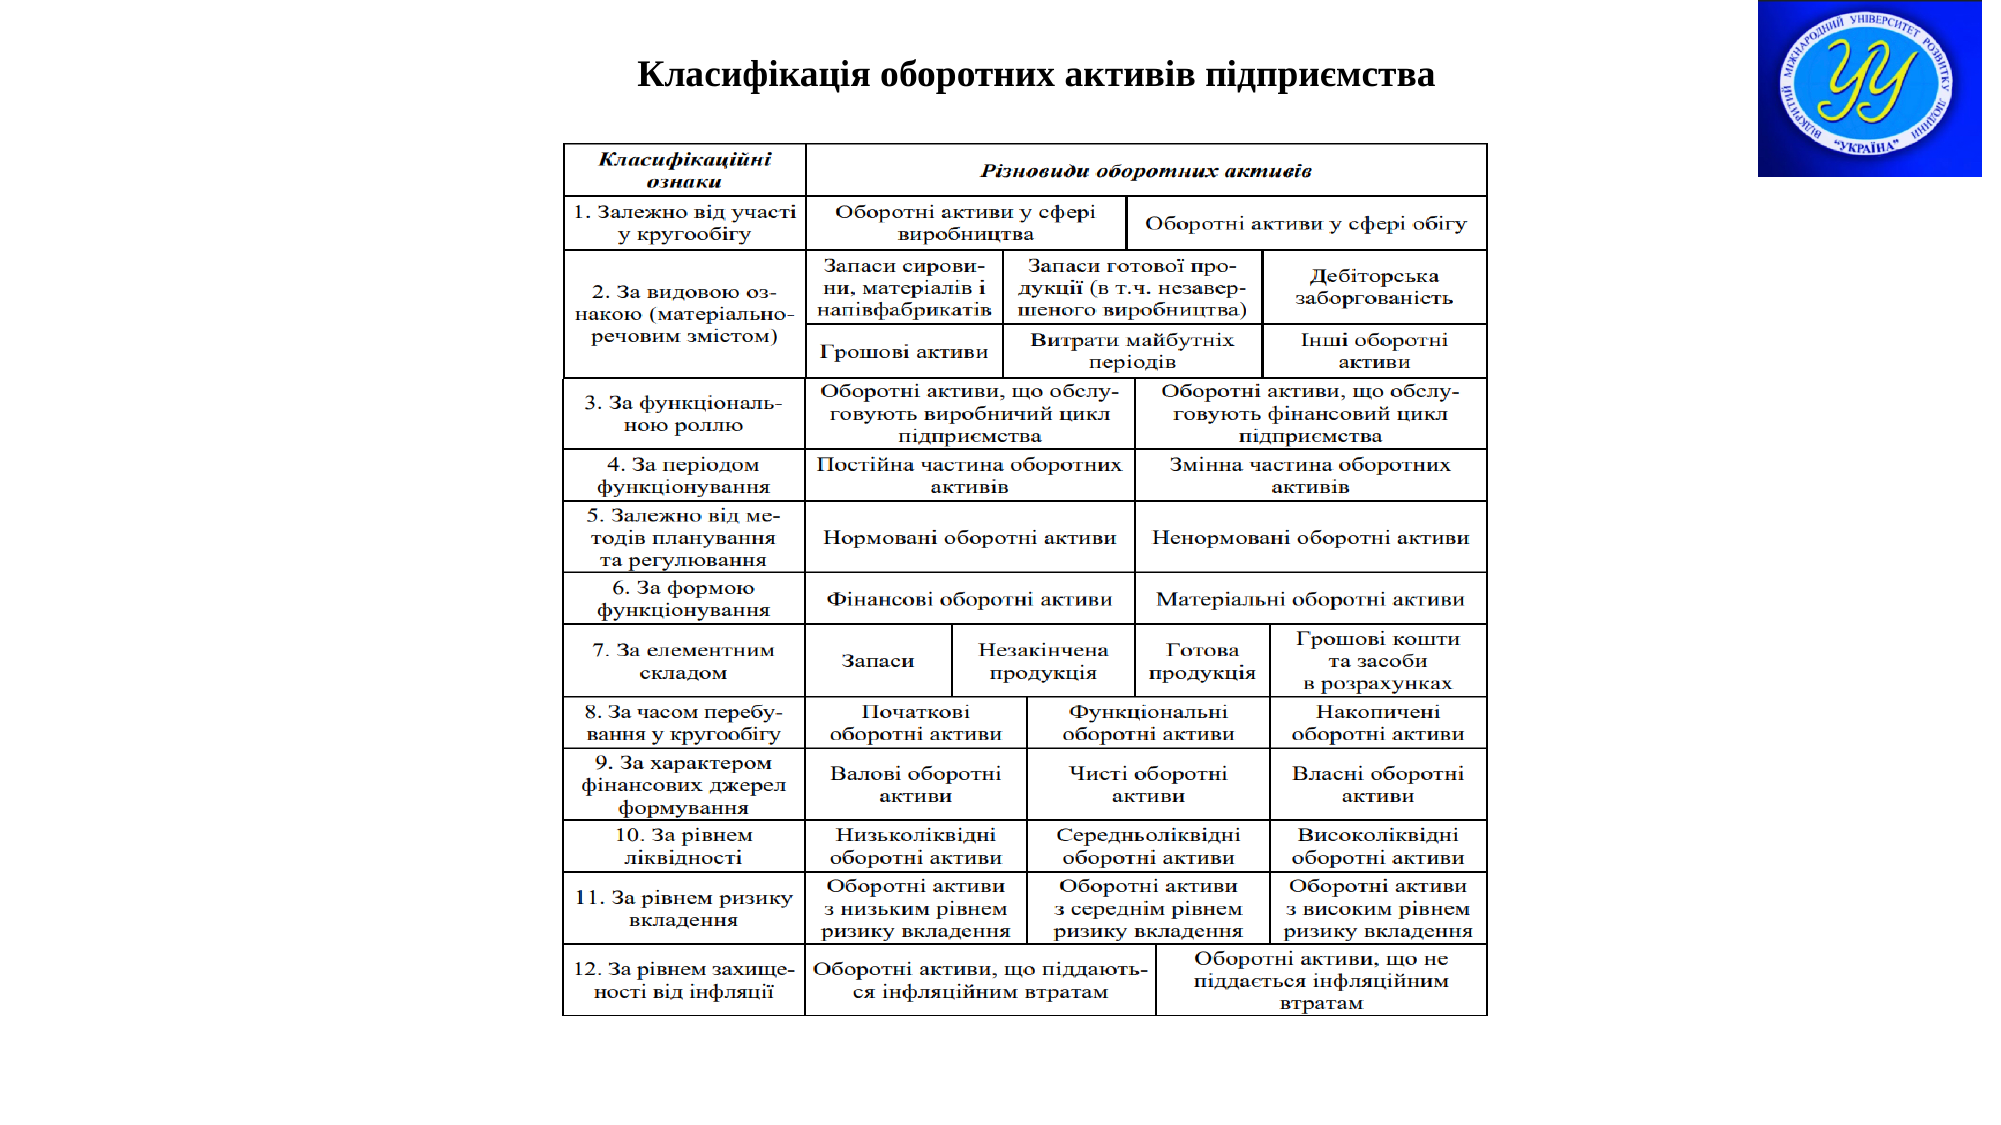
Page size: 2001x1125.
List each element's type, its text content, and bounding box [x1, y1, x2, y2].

picture [1758, 0, 1982, 177]
text_box Класифікація оборотних активів підприємства [500, 38, 1500, 102]
picture [559, 137, 1497, 1024]
